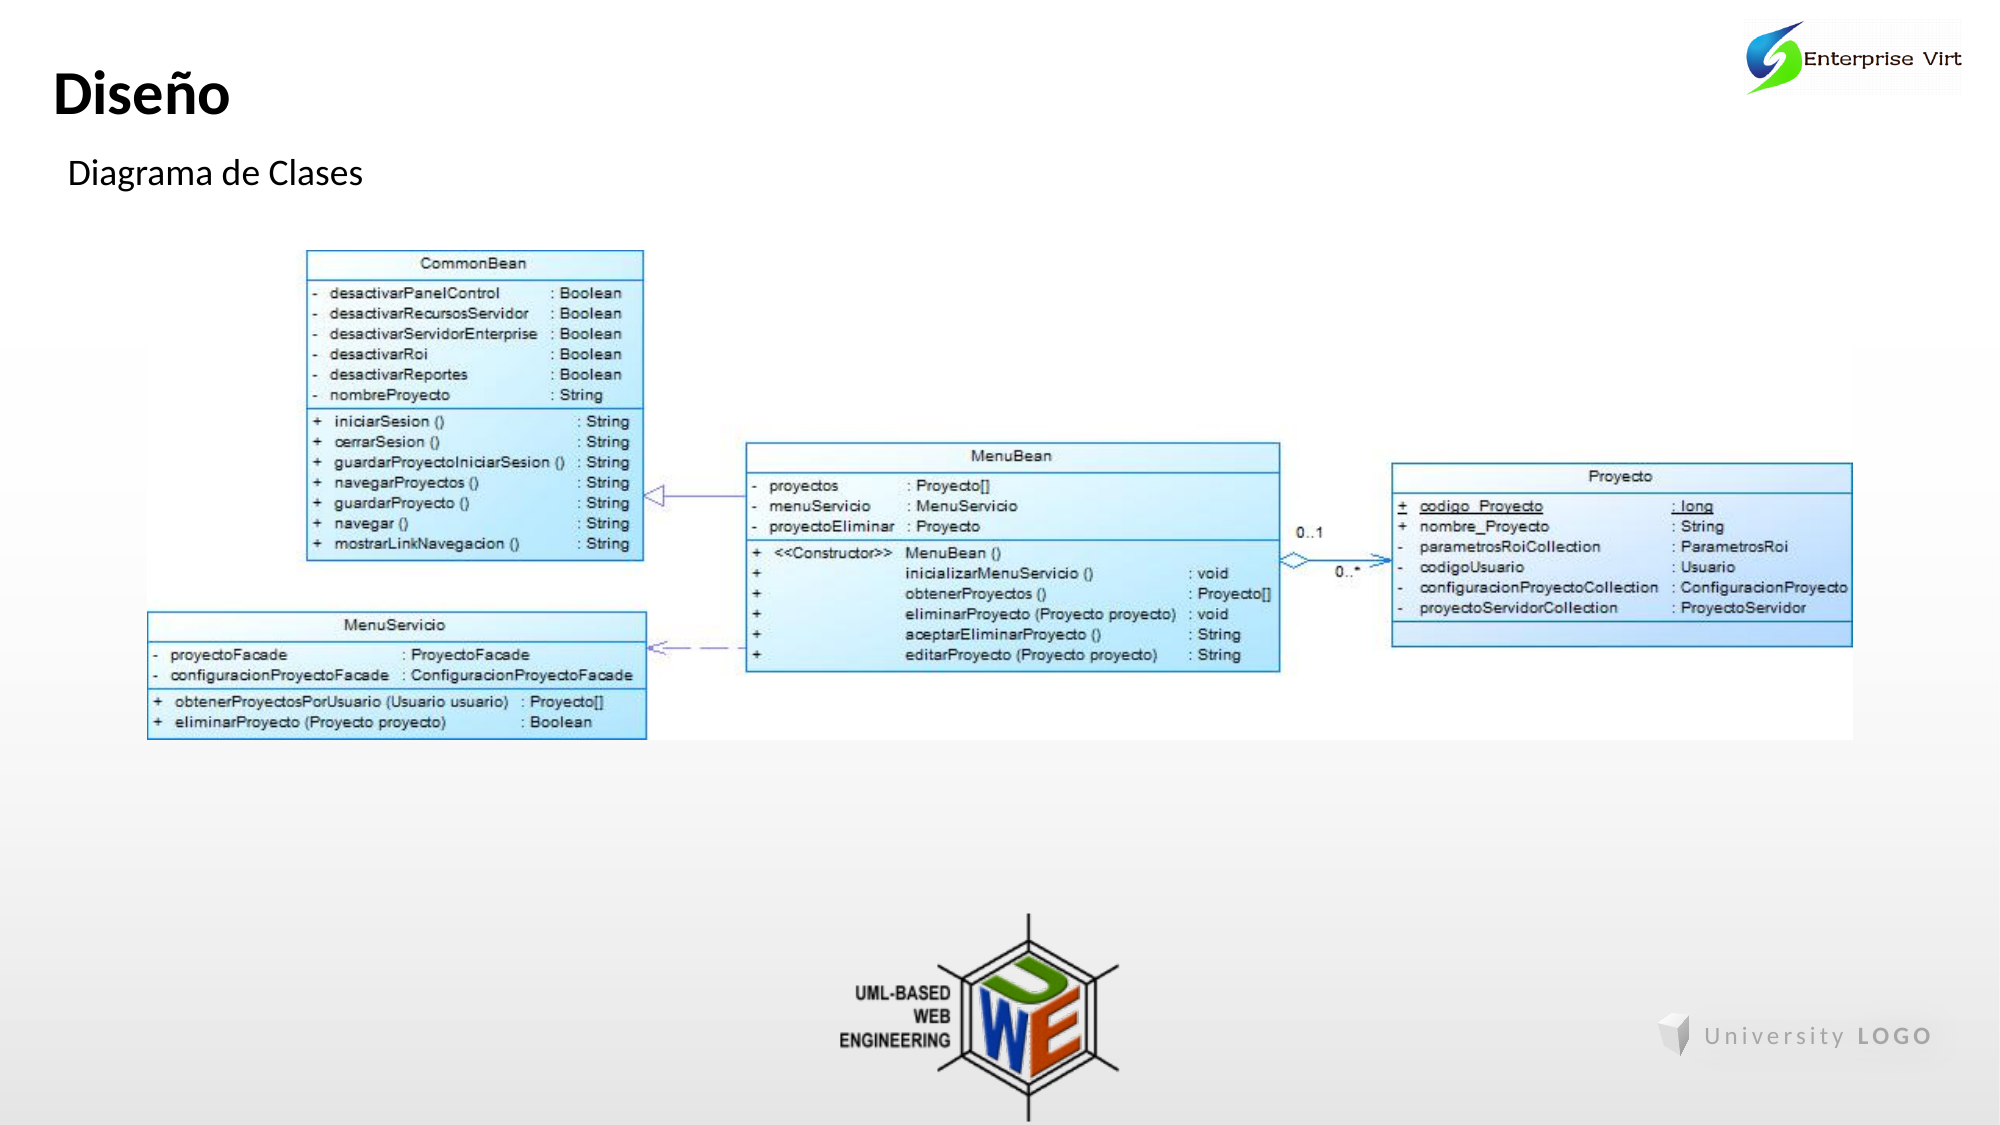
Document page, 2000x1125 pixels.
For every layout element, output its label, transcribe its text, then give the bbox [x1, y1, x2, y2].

text_box Diagrama de Clases [53, 140, 1172, 200]
picture [1742, 19, 1962, 95]
picture [147, 250, 1853, 740]
title Diseño [53, 39, 1947, 141]
picture [835, 905, 1124, 1125]
